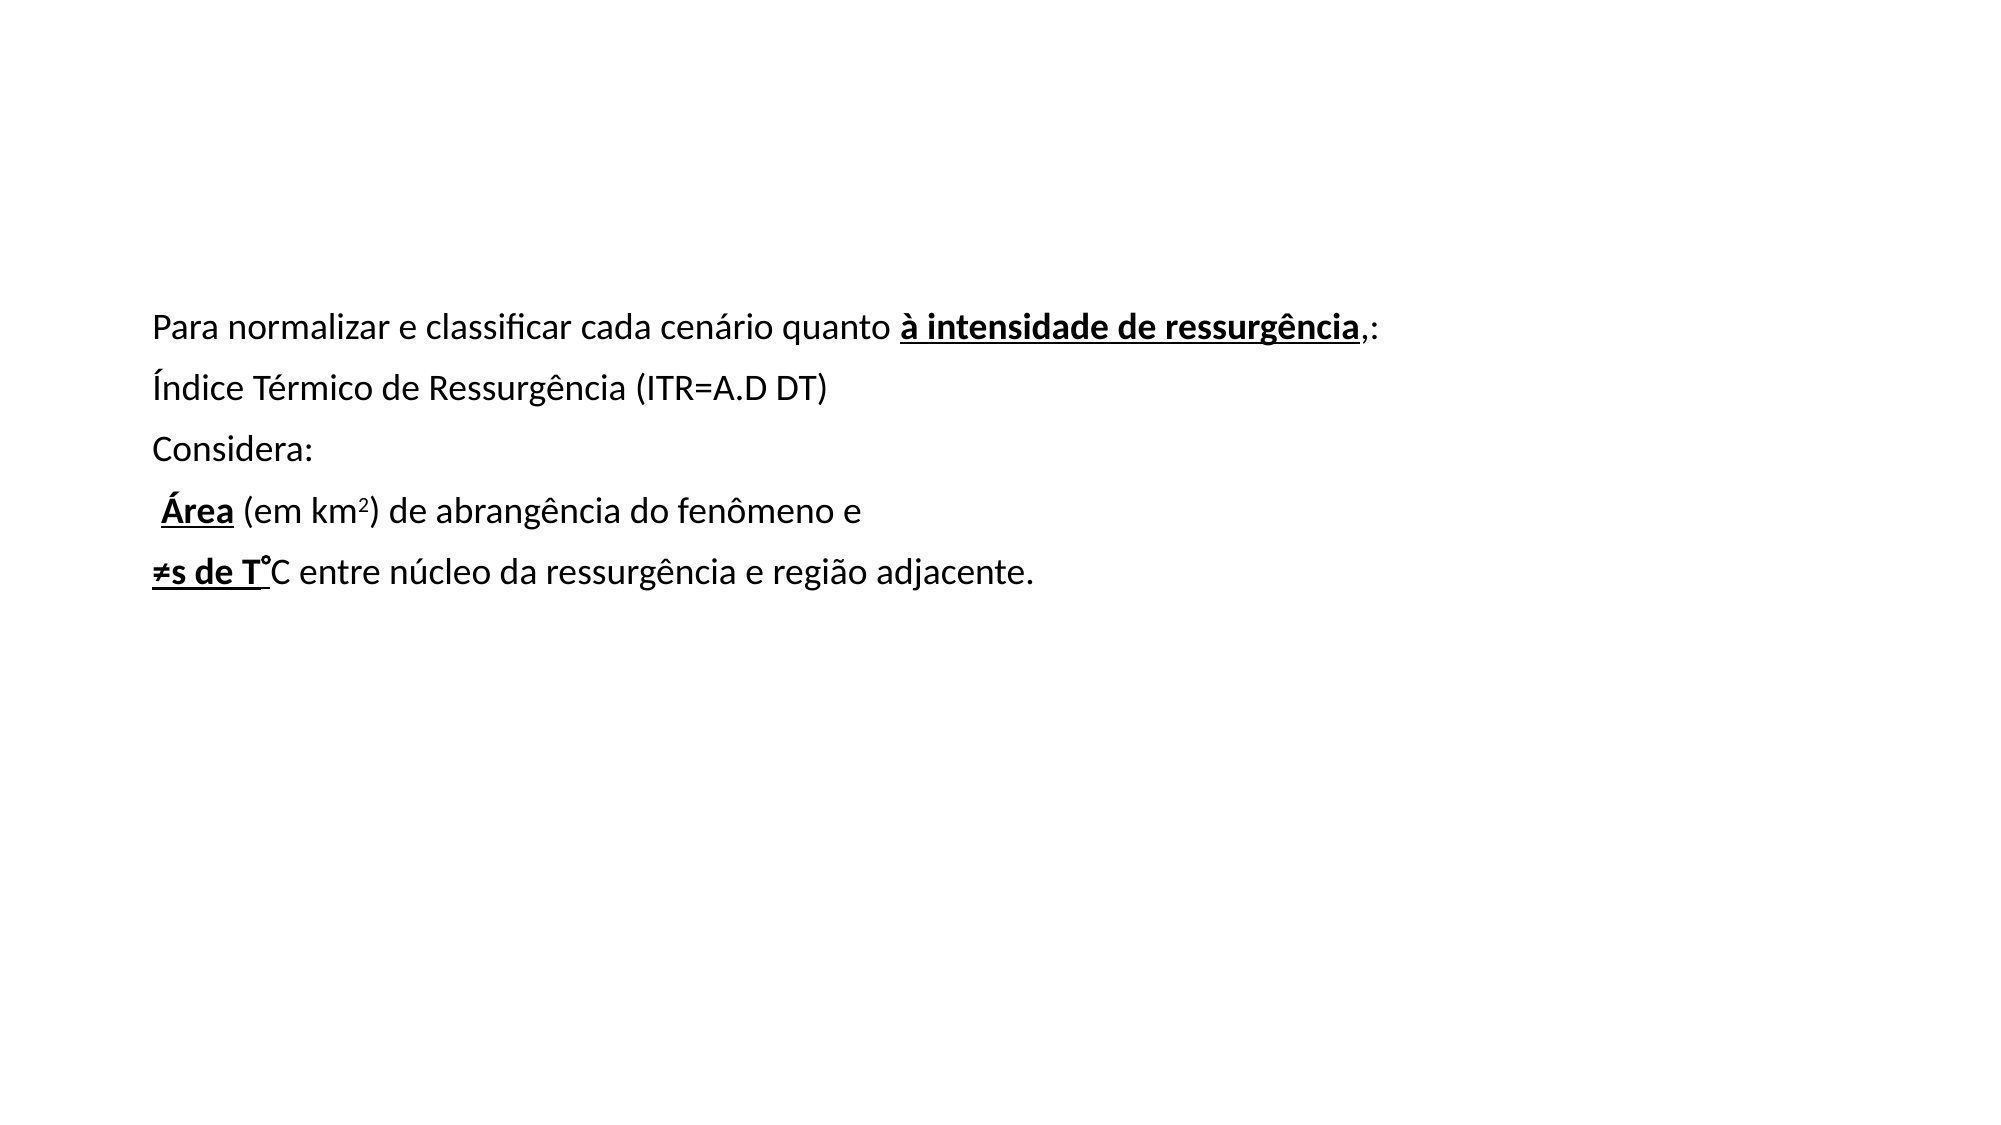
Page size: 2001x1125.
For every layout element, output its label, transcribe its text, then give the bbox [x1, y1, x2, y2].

list Para normalizar e classificar cada cenário quanto à intensidade de ressurgência,: Índice Térmico de Ressurgência (ITR=A.D DT) Considera: Área (em km2) de abrangência do fenômeno e ≠s de TC entre núcleo da ressurgência e região adjacente. [137, 299, 1863, 1014]
